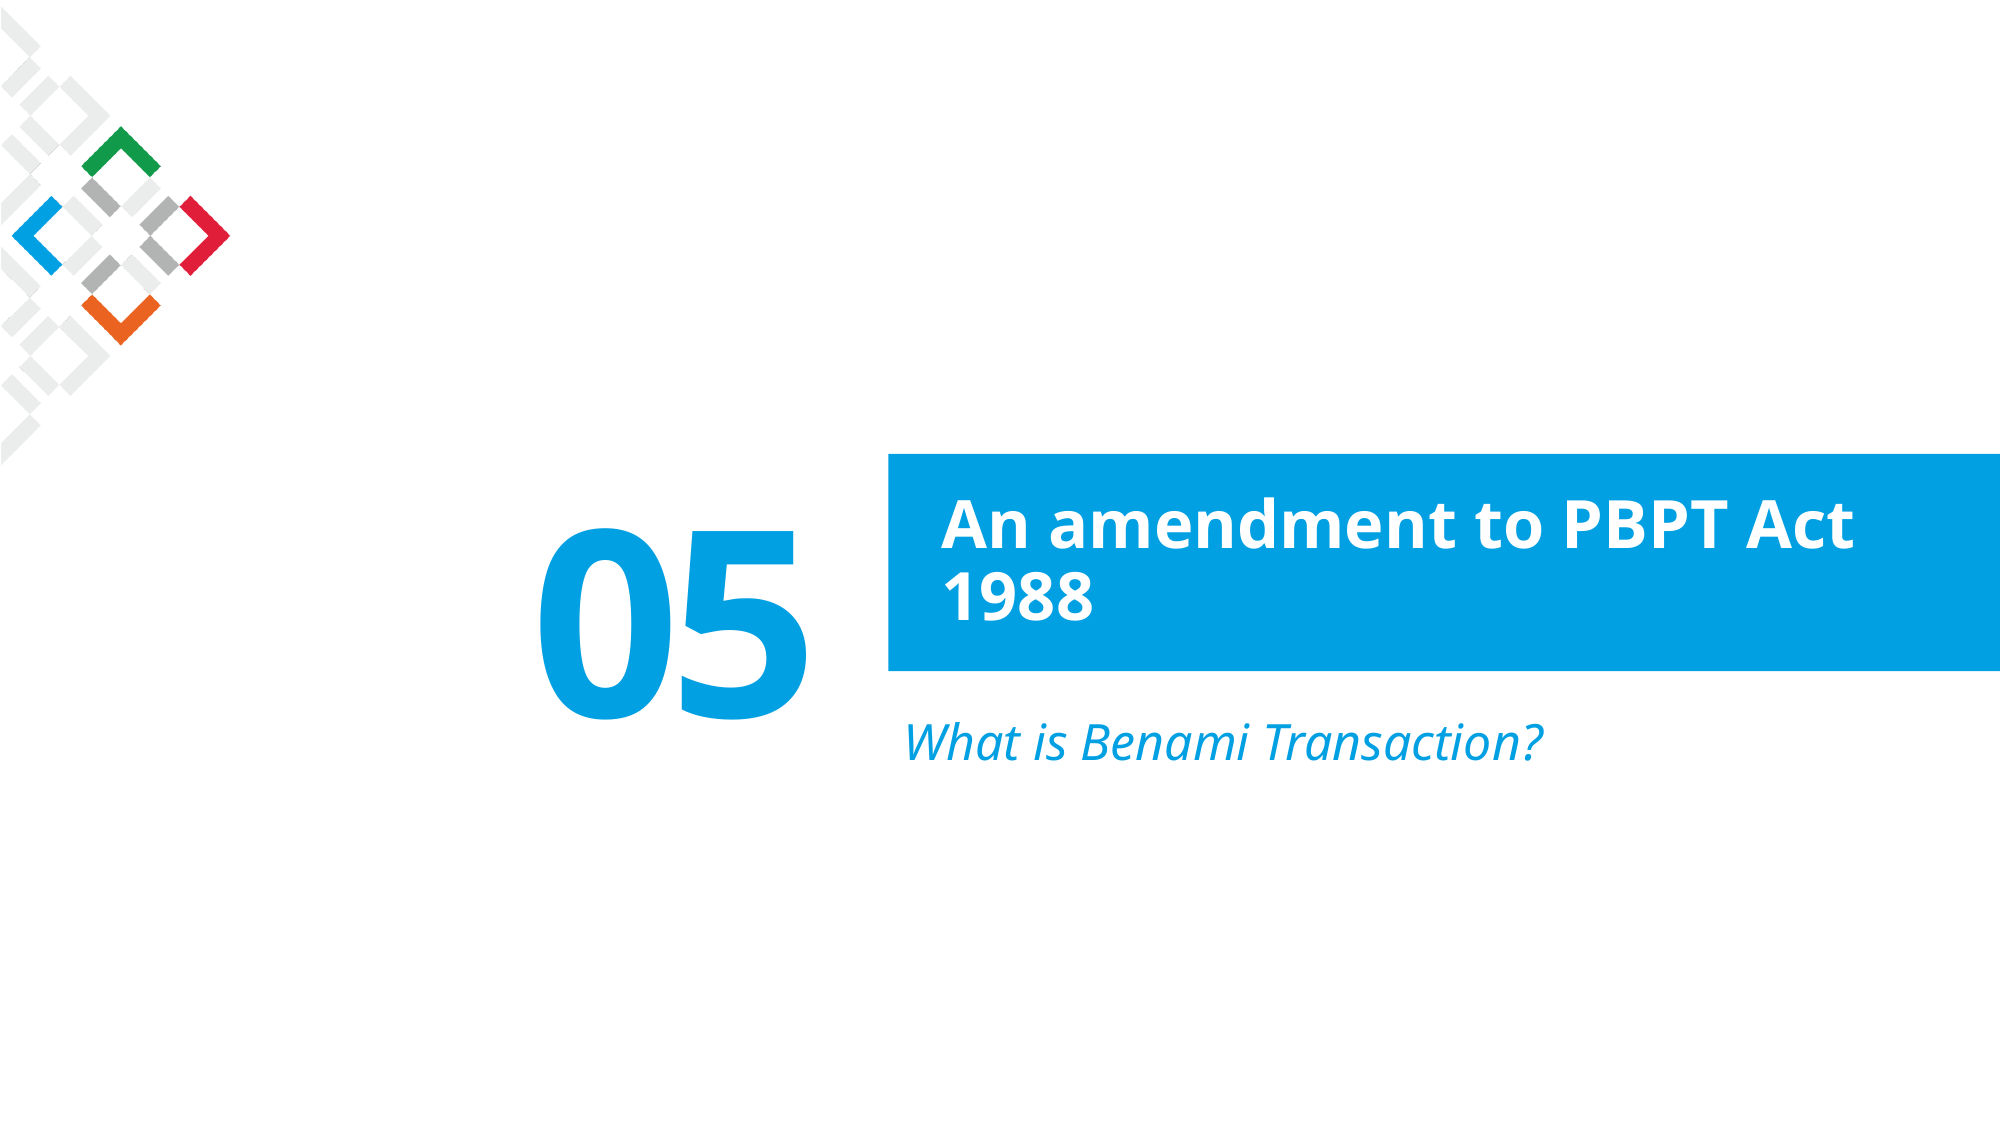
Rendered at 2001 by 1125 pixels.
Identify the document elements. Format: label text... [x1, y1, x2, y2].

list What is Benami Transaction? [888, 710, 2000, 793]
title An amendment to PBPT Act 1988 [888, 453, 2000, 672]
picture [1, 0, 631, 488]
